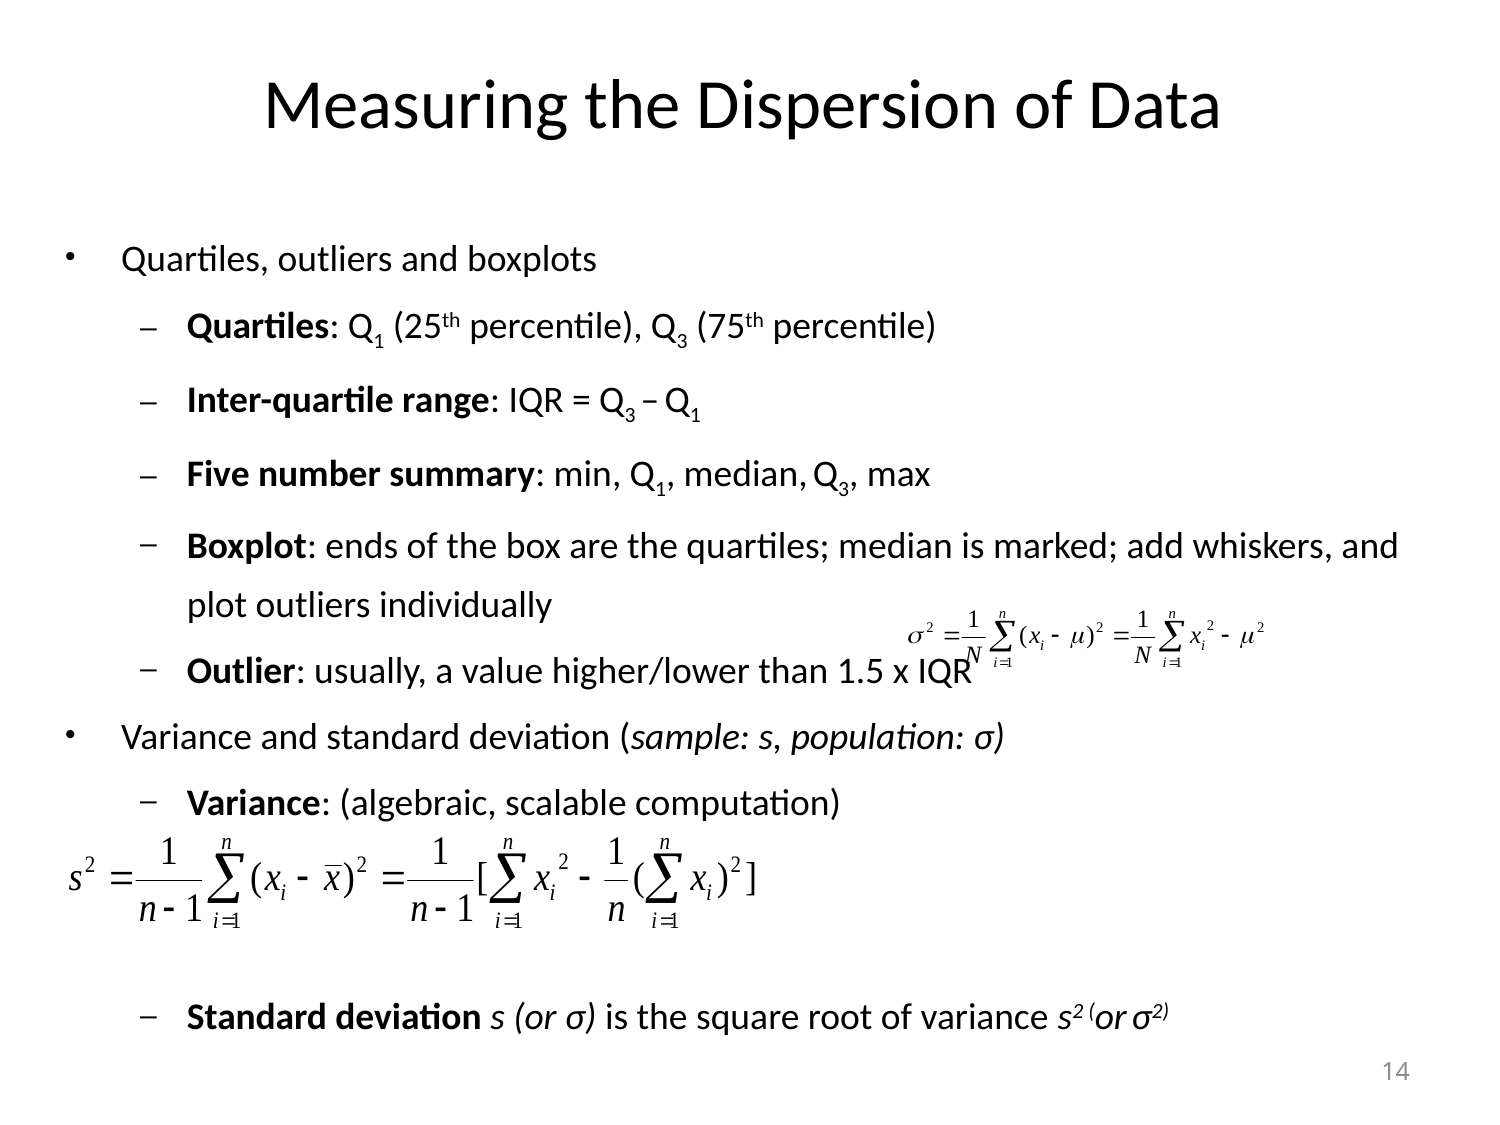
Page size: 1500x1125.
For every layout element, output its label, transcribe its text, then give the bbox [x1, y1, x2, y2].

list Quartiles, outliers and boxplots Quartiles: Q1 (25th percentile), Q3 (75th percentile) Inter-quartile range: IQR = Q3 – Q1 Five number summary: min, Q1, median, Q3, max Boxplot: ends of the box are the quartiles; median is marked; add whiskers, and plot outliers individually Outlier: usually, a value higher/lower than 1.5 x IQR Variance and standard deviation (sample: s, population: σ) Variance: (algebraic, scalable computation) Standard deviation s (or σ) is the square root of variance s2 (or σ2) [50, 212, 1463, 1038]
slide_number 14 [1074, 1042, 1425, 1103]
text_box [62, 822, 763, 938]
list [903, 601, 1272, 674]
title Measuring the Dispersion of Data [24, 50, 1463, 150]
